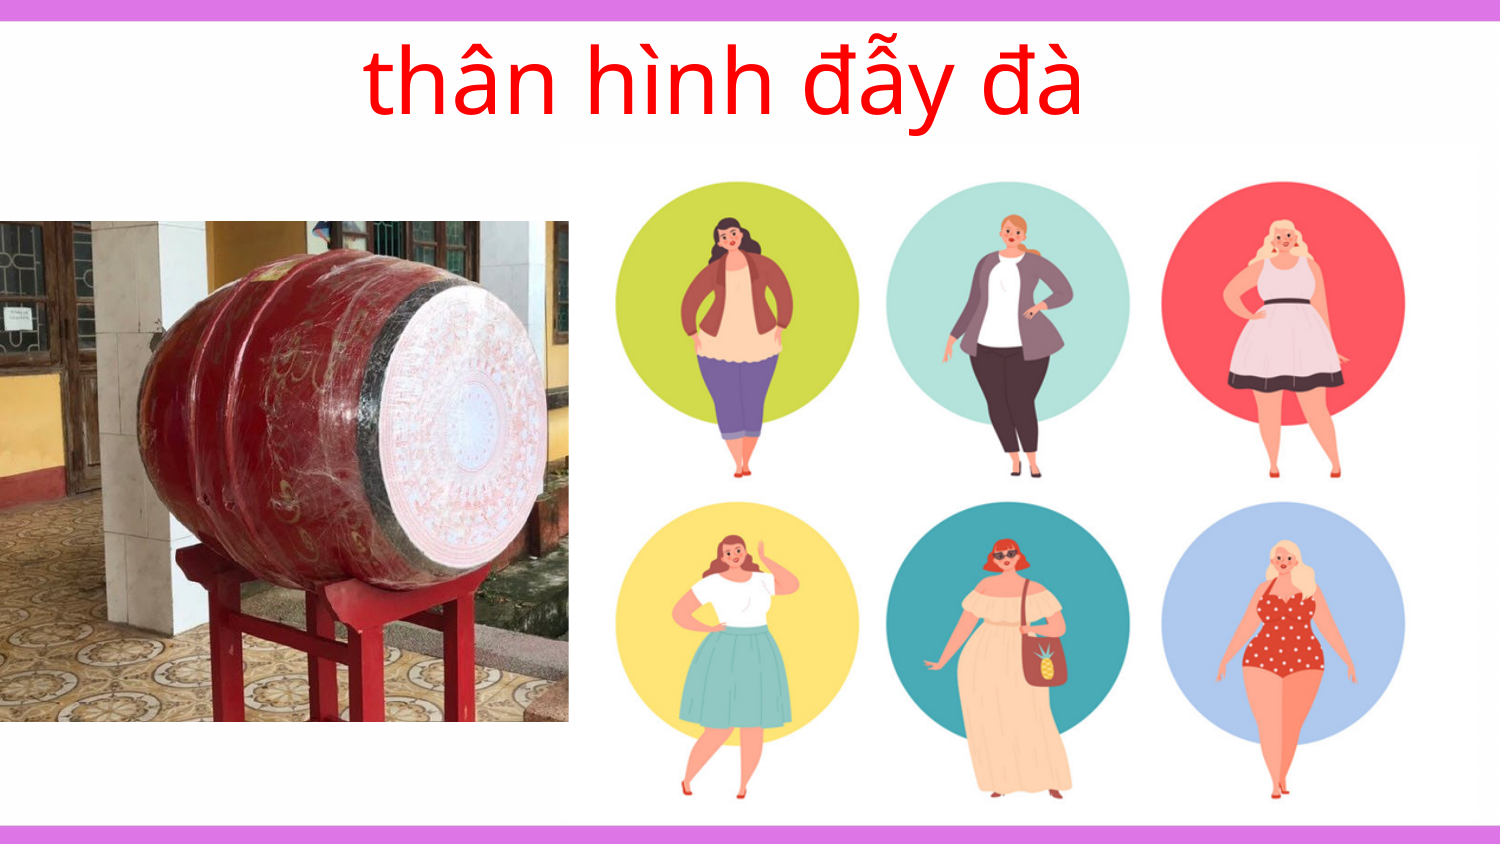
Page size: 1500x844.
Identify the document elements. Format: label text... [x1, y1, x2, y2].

picture [0, 0, 1500, 844]
title thân hình đẫy đà [50, 7, 1400, 148]
